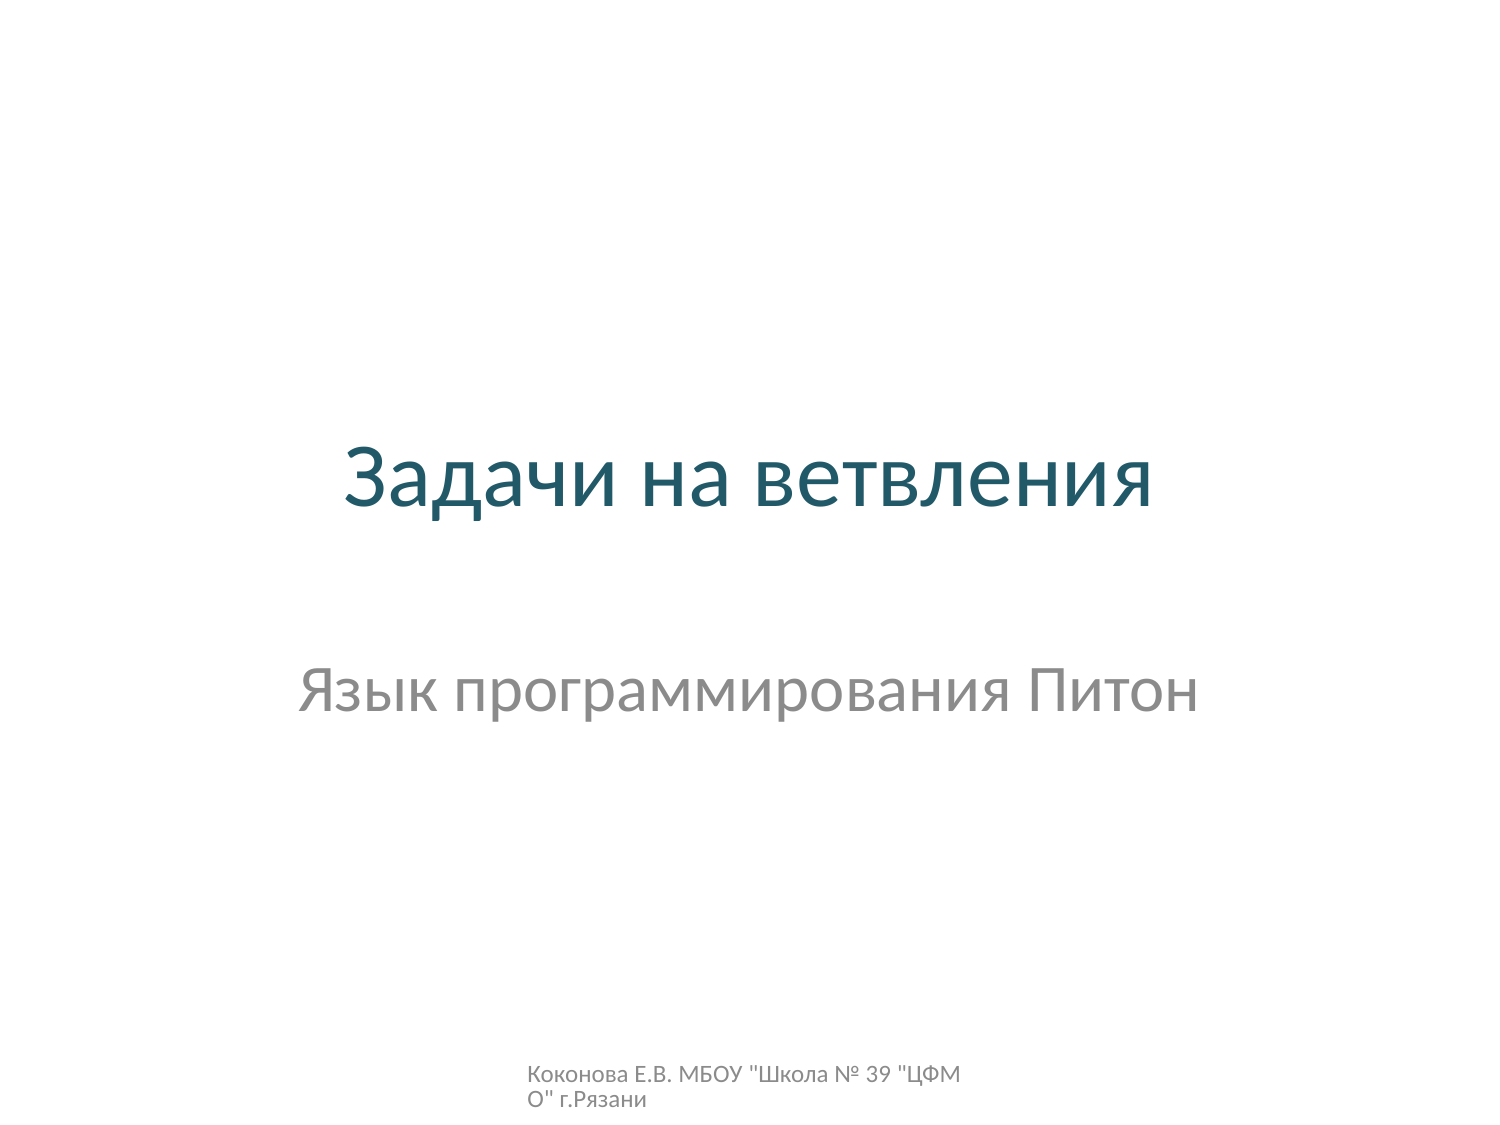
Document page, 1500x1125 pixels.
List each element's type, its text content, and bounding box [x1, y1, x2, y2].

title Задачи на ветвления [112, 349, 1388, 591]
subtitle Язык программирования Питон [225, 637, 1275, 925]
footer Коконова Е.В. МБОУ "Школа № 39 "ЦФМО" г.Рязани [512, 1042, 988, 1103]
